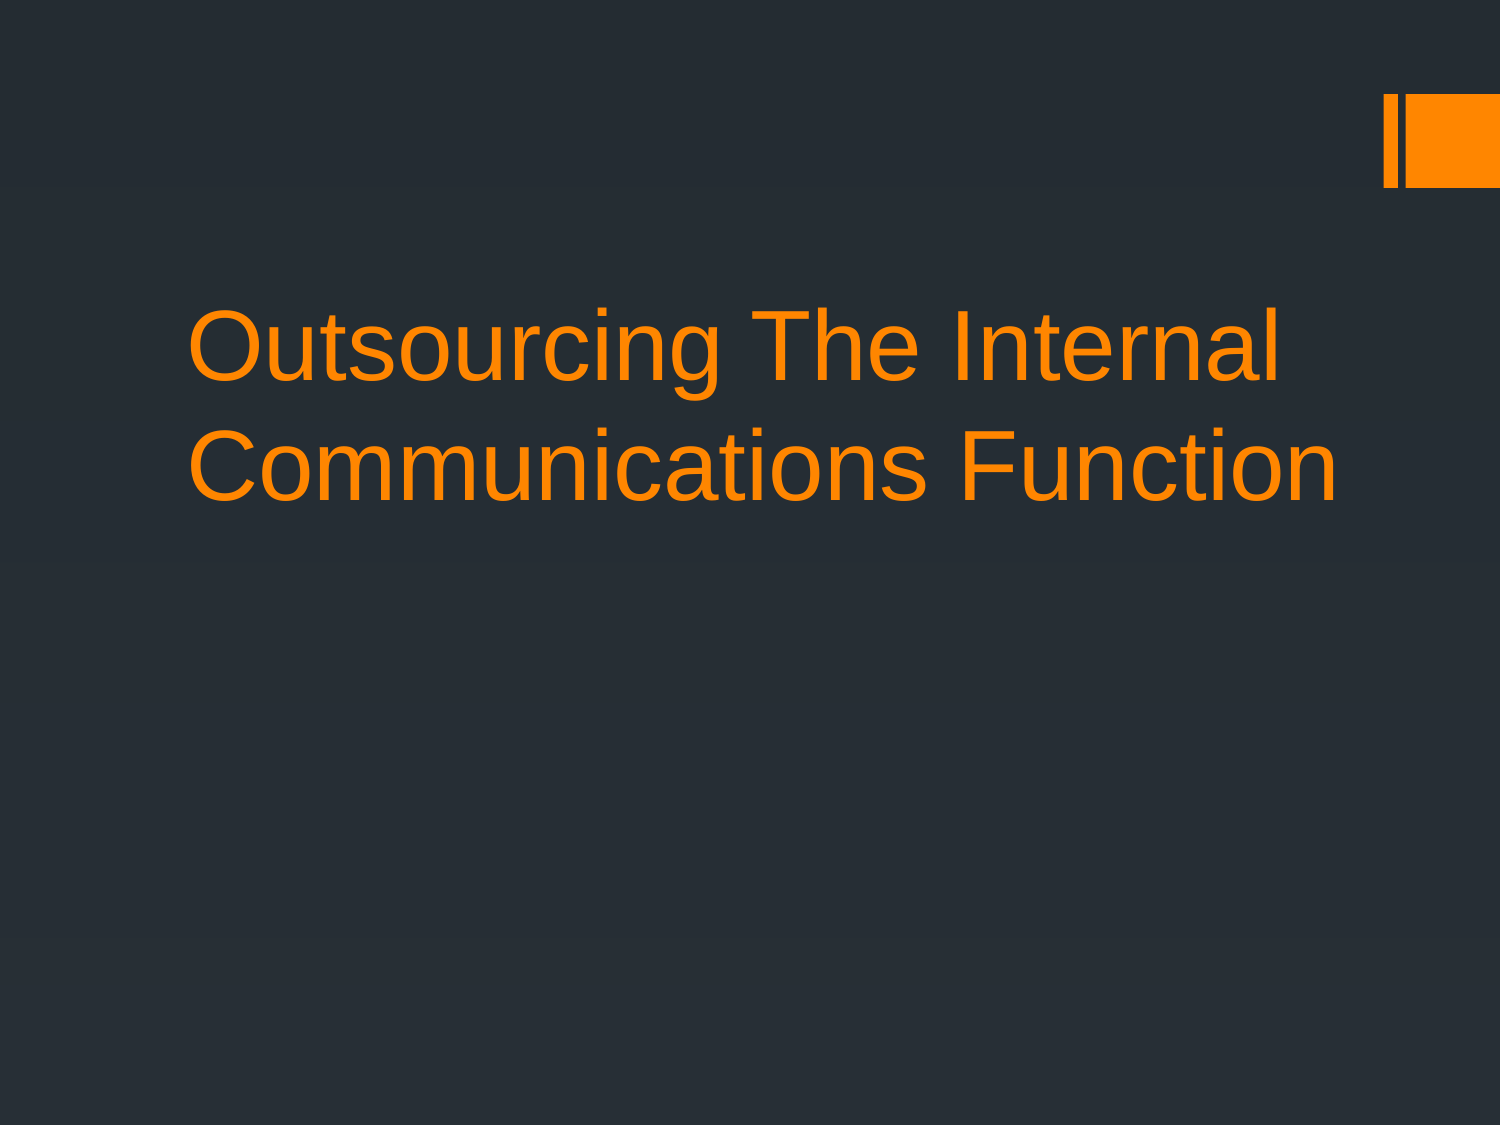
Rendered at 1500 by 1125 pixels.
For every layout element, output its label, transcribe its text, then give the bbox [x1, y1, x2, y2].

title Outsourcing The Internal Communications Function [171, 101, 1372, 528]
